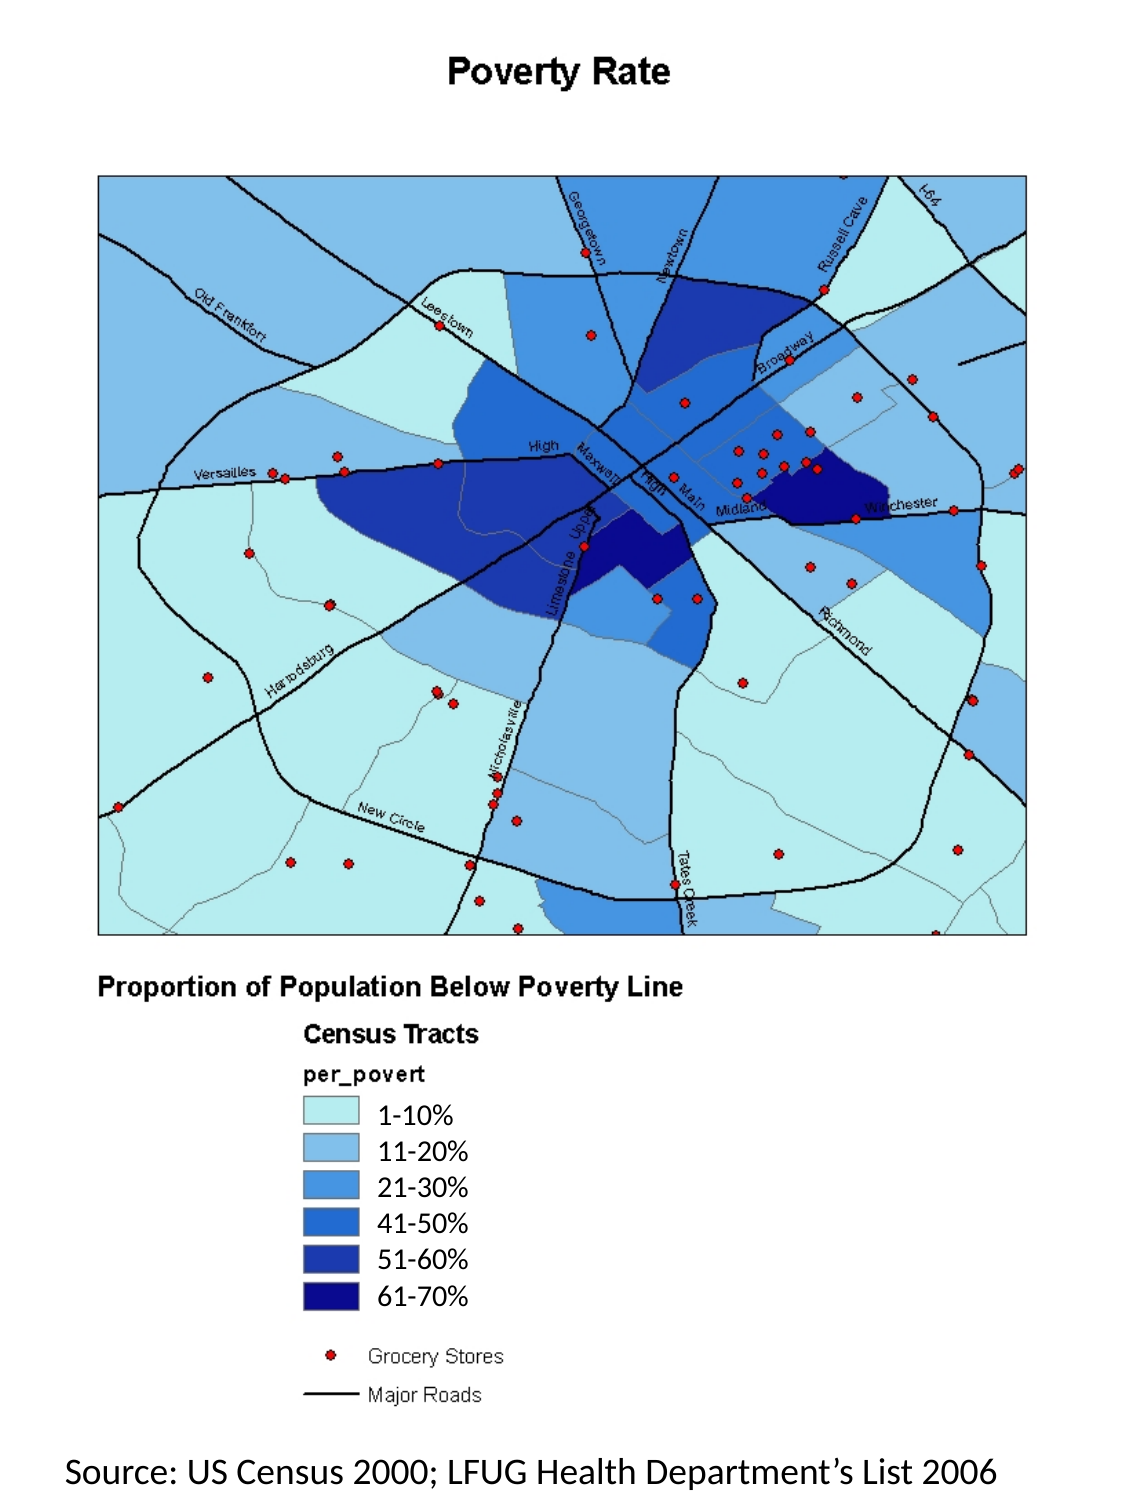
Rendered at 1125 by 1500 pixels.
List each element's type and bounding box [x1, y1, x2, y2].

text_box [0, 0, 1125, 1500]
